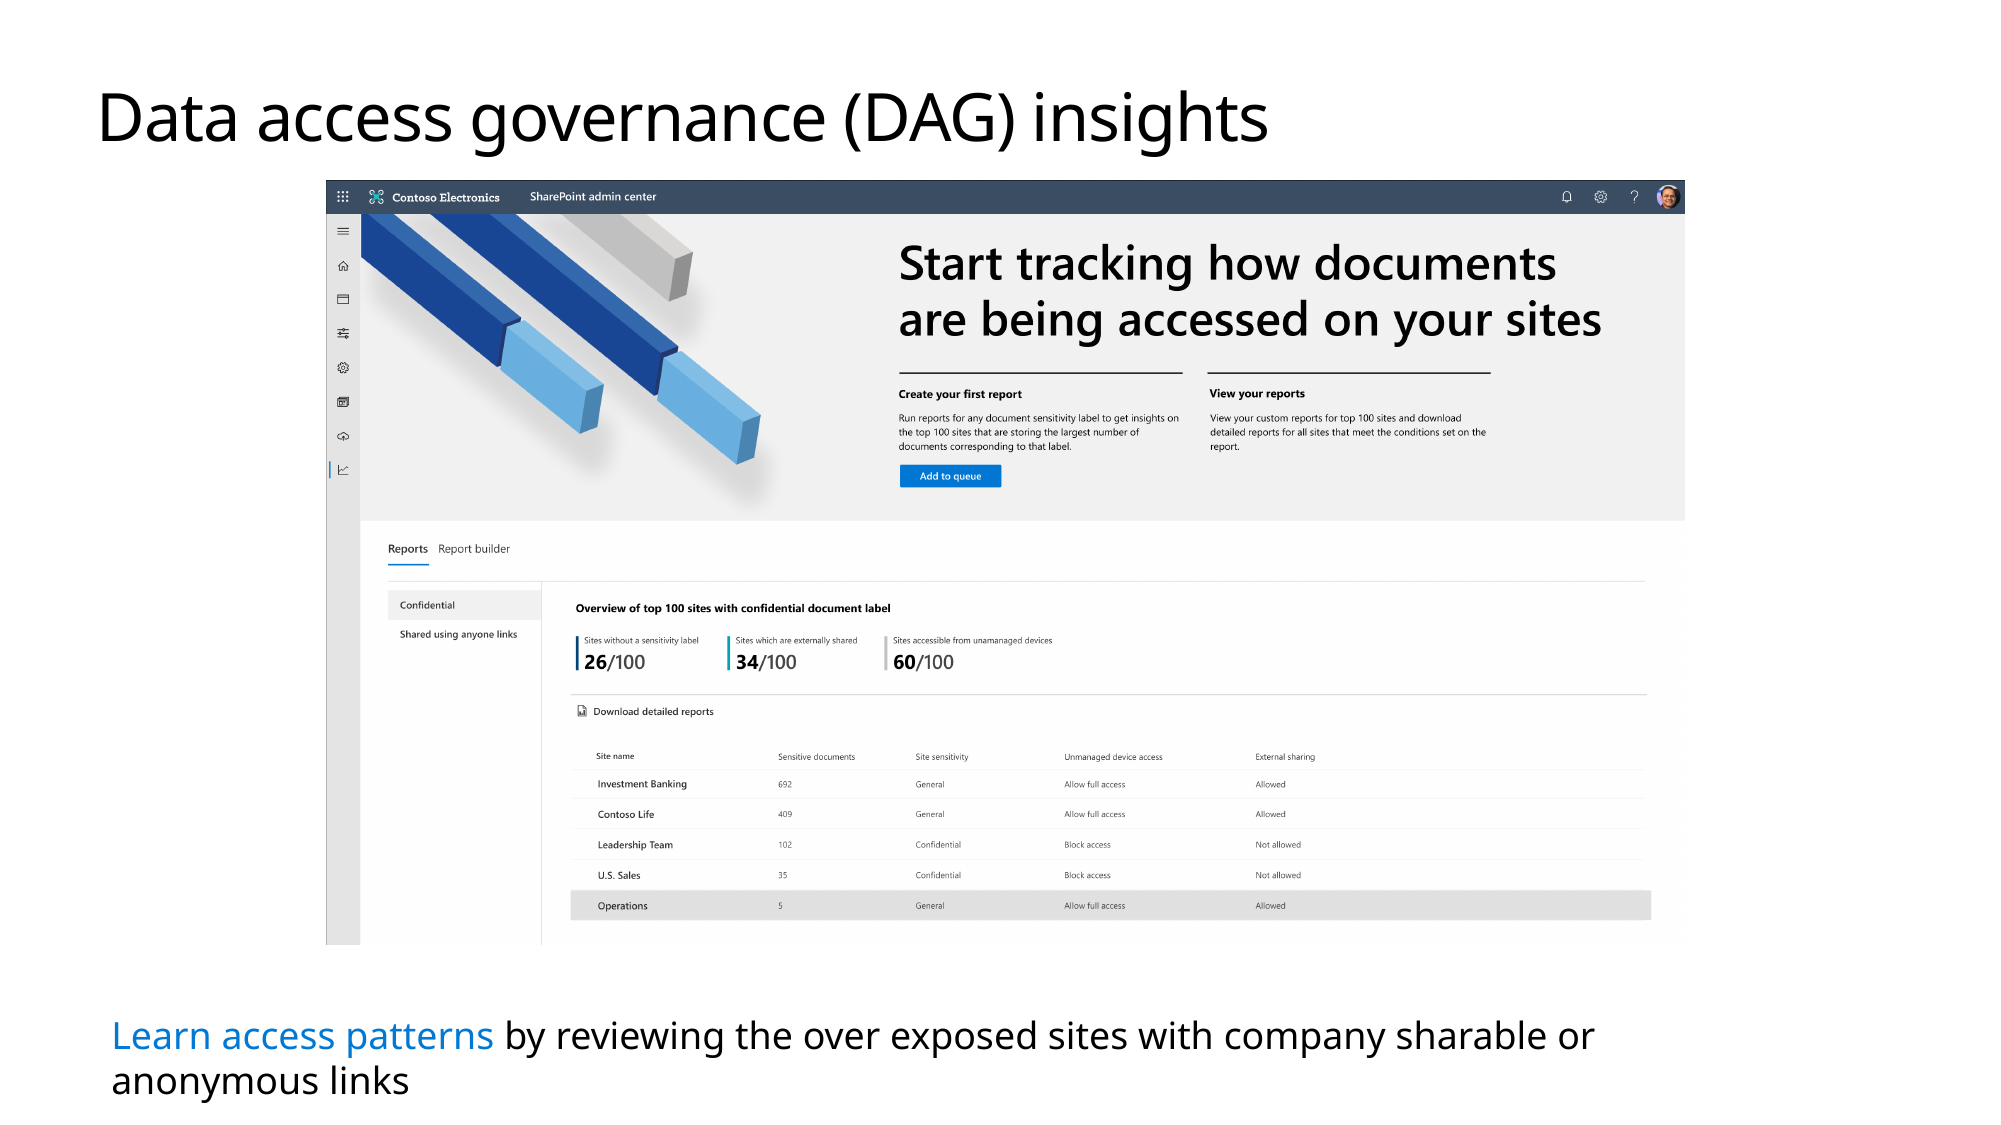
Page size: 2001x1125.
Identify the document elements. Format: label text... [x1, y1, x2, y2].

text_box Learn access patterns by reviewing the over exposed sites with company sharable or anonymous links [96, 959, 1824, 1110]
picture [325, 180, 1685, 945]
title Data access governance (DAG) insights [96, 75, 1904, 156]
